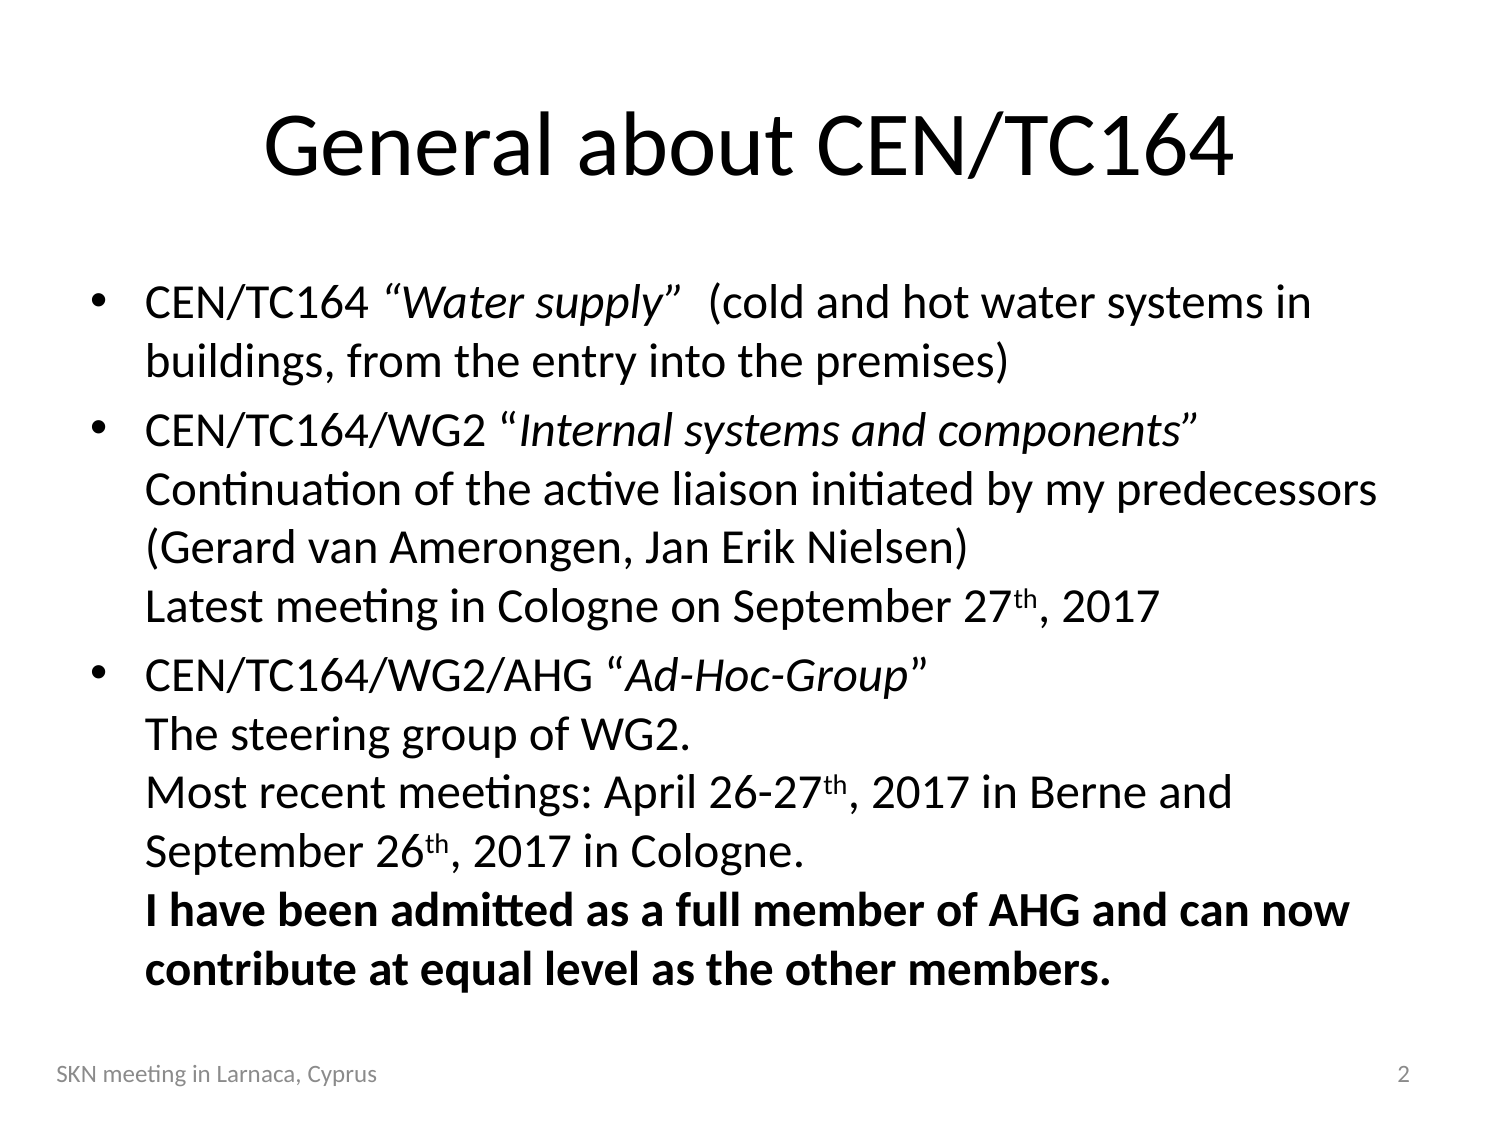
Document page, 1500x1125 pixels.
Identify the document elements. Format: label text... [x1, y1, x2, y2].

slide_number SKN meeting in Larnaca, Cyprus [41, 1042, 561, 1103]
title General about CEN/TC164 [75, 45, 1425, 233]
slide_number 2 [1074, 1042, 1425, 1103]
list CEN/TC164 “Water supply” (cold and hot water systems in buildings, from the entry into the premises) CEN/TC164/WG2 “Internal systems and components” Continuation of the active liaison initiated by my predecessors (Gerard van Amerongen, Jan Erik Nielsen) Latest meeting in Cologne on September 27th, 2017 CEN/TC164/WG2/AHG “Ad-Hoc-Group” The steering group of WG2. Most recent meetings: April 26-27th, 2017 in Berne and September 26th, 2017 in Cologne. I have been admitted as a full member of AHG and can now contribute at equal level as the other members. [75, 262, 1425, 1005]
